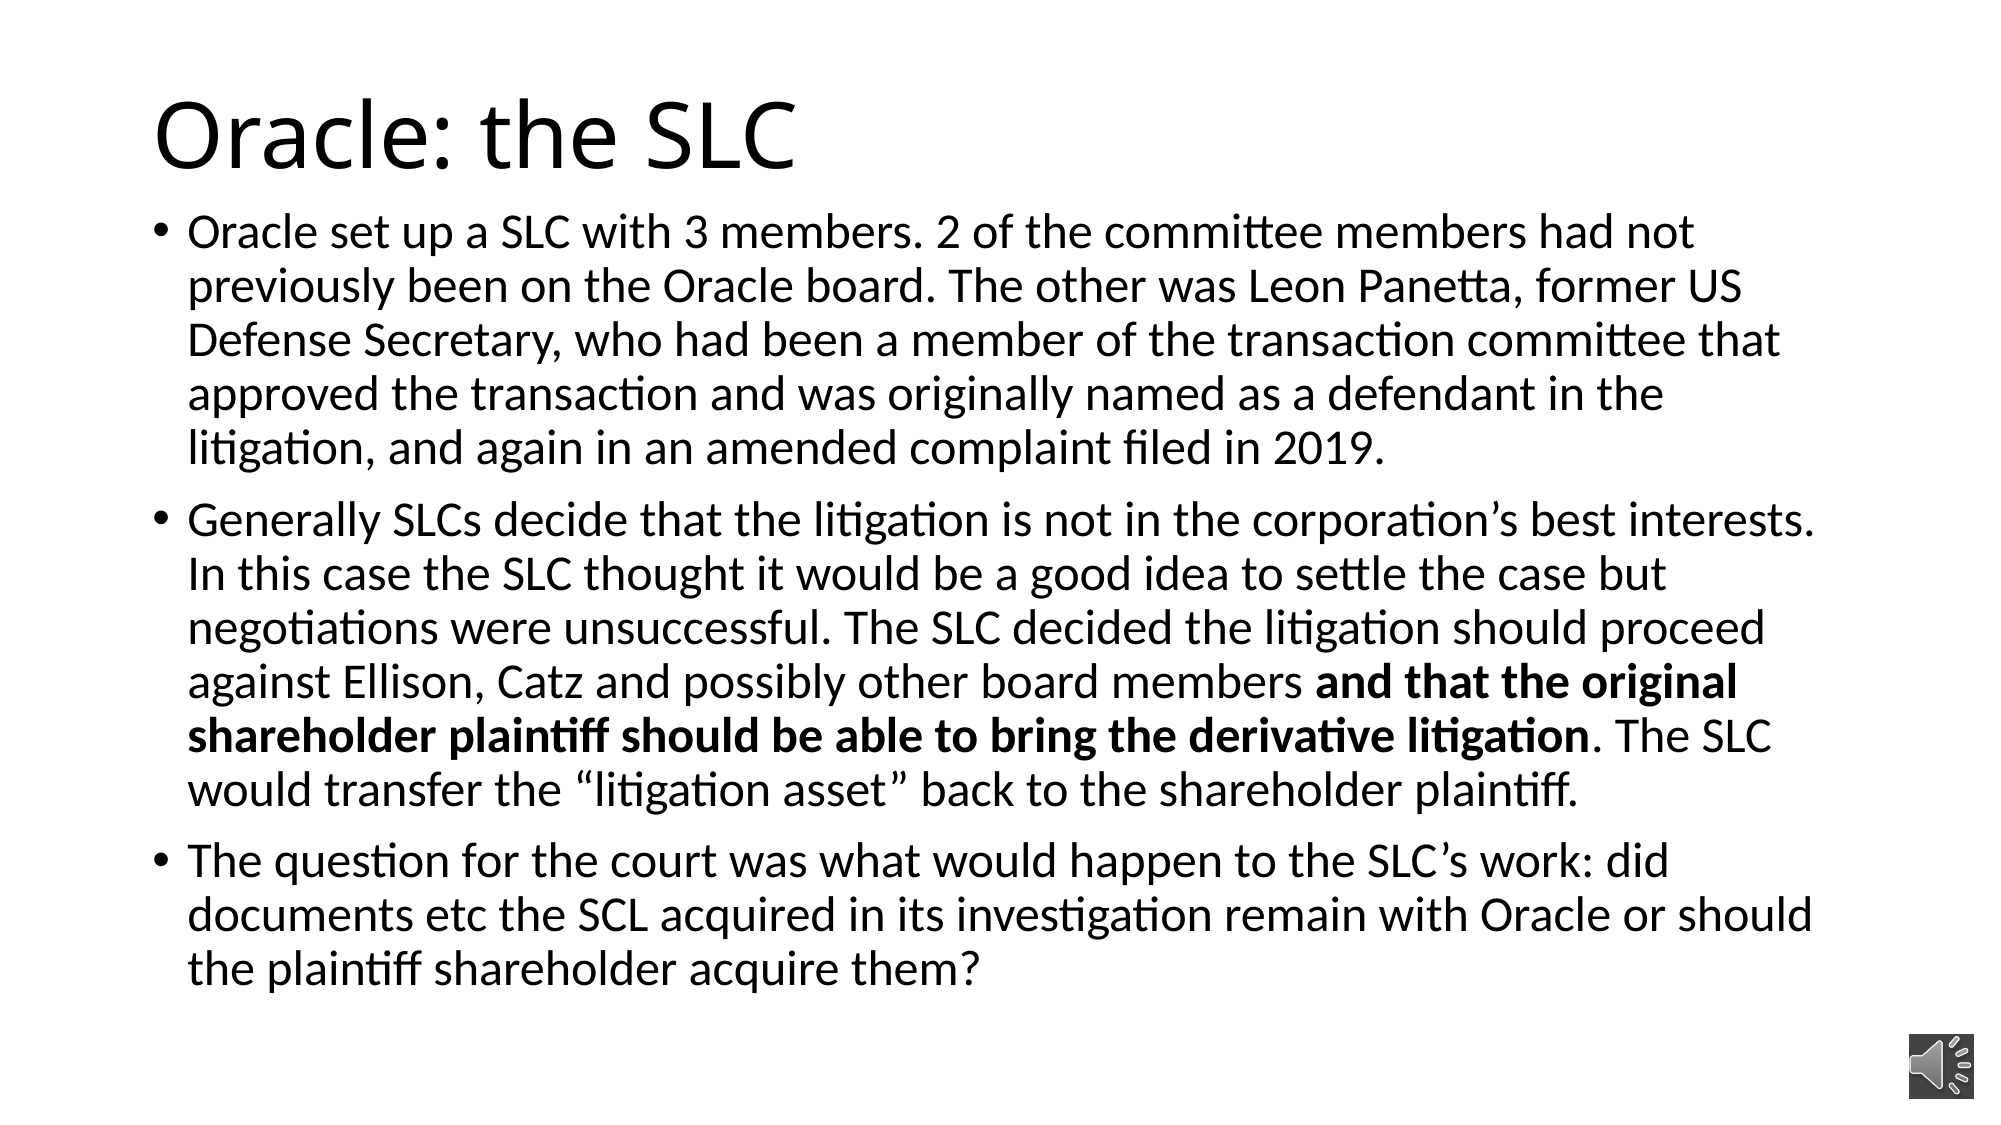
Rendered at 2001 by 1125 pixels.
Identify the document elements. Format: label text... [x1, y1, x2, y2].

title Oracle: the SLC [137, 59, 1863, 197]
picture [1908, 1033, 1975, 1100]
list Oracle set up a SLC with 3 members. 2 of the committee members had not previously been on the Oracle board. The other was Leon Panetta, former US Defense Secretary, who had been a member of the transaction committee that approved the transaction and was originally named as a defendant in the litigation, and again in an amended complaint filed in 2019. Generally SLCs decide that the litigation is not in the corporation’s best interests. In this case the SLC thought it would be a good idea to settle the case but negotiations were unsuccessful. The SLC decided the litigation should proceed against Ellison, Catz and possibly other board members and that the original shareholder plaintiff should be able to bring the derivative litigation. The SLC would transfer the “litigation asset” back to the shareholder plaintiff. The question for the court was what would happen to the SLC’s work: did documents etc the SCL acquired in its investigation remain with Oracle or should the plaintiff shareholder acquire them? [137, 197, 1863, 1014]
